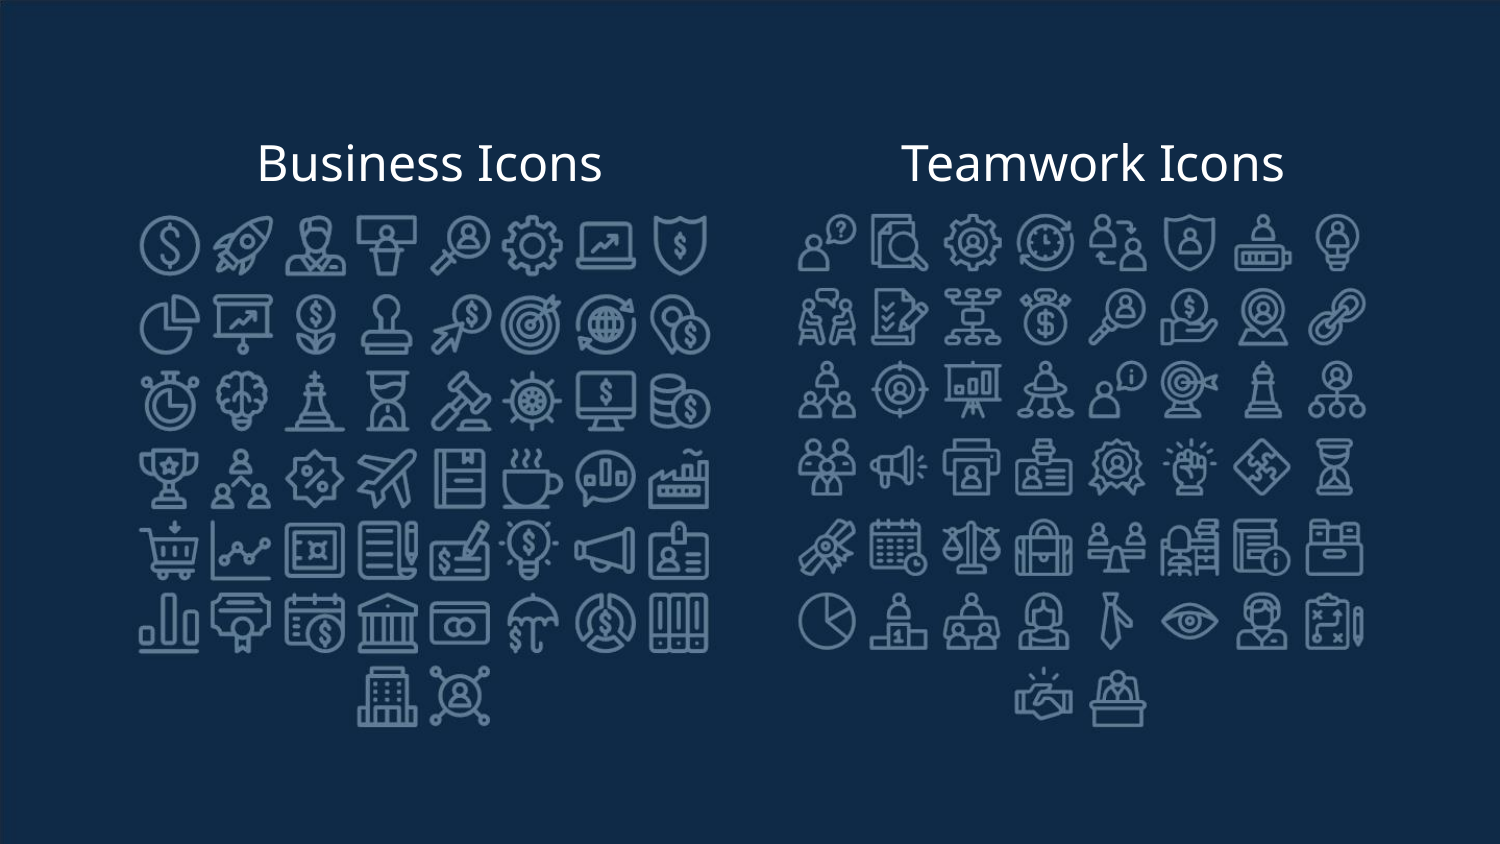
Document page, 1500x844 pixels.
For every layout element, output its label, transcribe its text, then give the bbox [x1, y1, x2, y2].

text_box [0, 0, 1500, 844]
text_box Teamwork Icons [901, 135, 1294, 192]
text_box Business Icons [256, 135, 619, 192]
